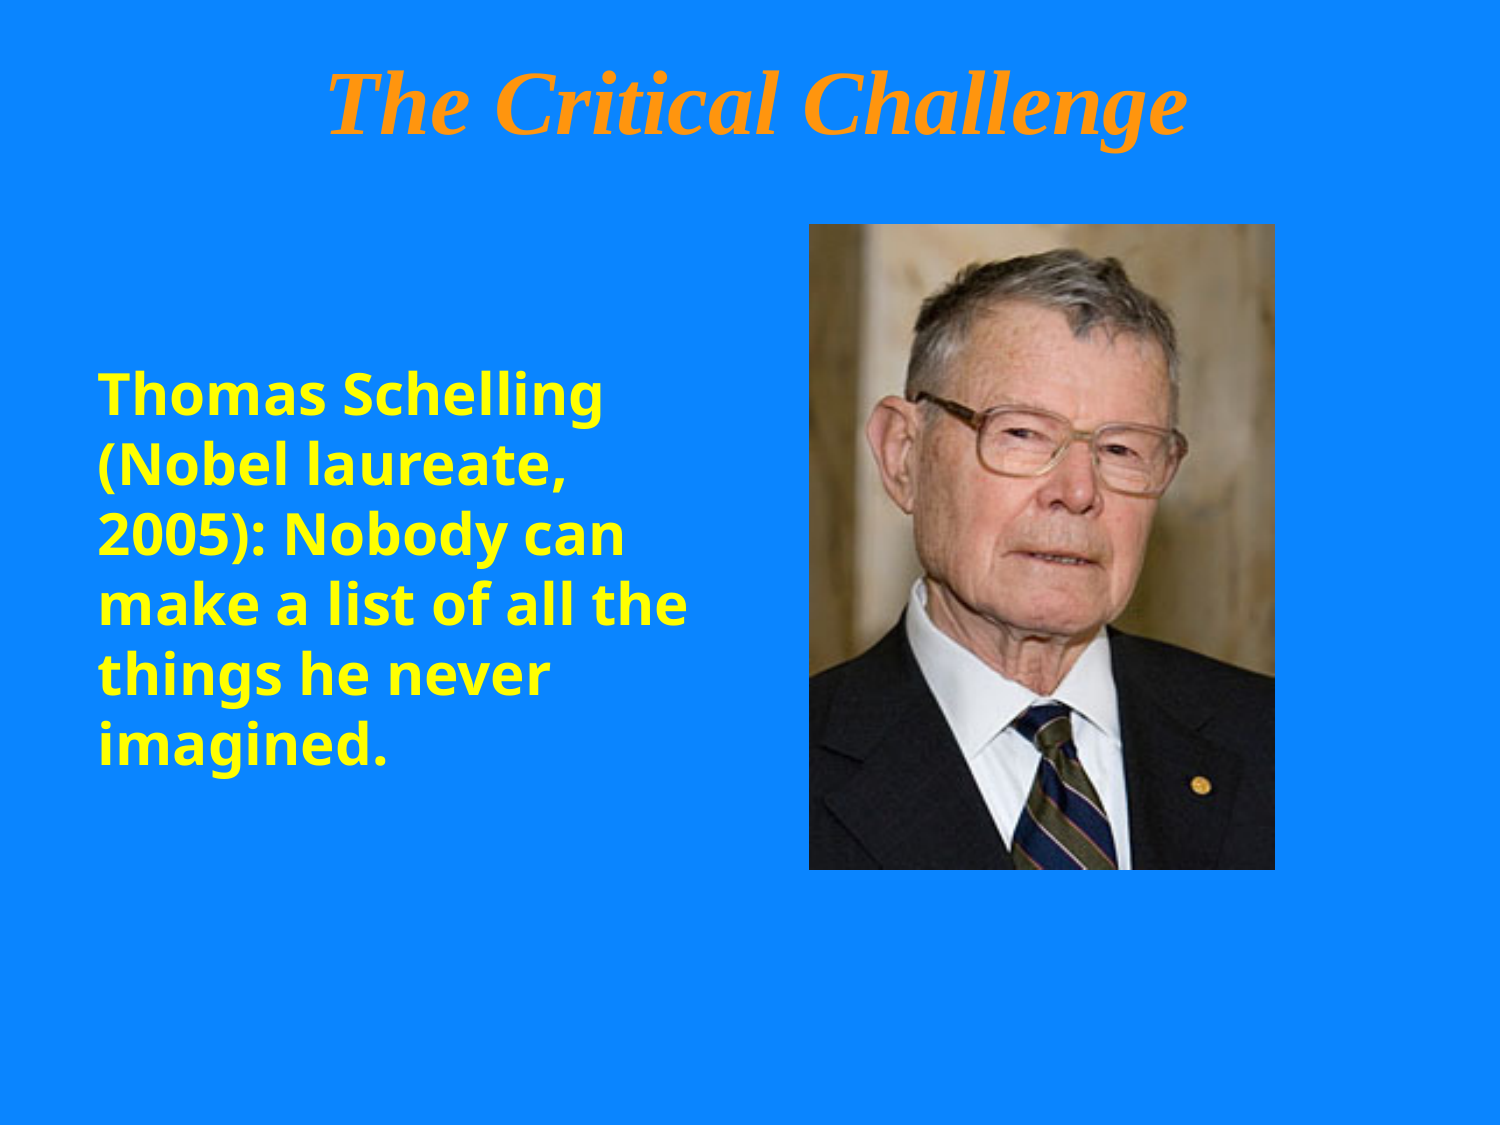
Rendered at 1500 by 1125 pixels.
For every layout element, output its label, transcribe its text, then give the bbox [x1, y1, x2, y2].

text_box The Critical Challenge [134, 0, 1380, 196]
picture [809, 224, 1275, 871]
text_box Thomas Schelling (Nobel laureate, 2005): Nobody can make a list of all the things he never imagined. [82, 209, 705, 1020]
